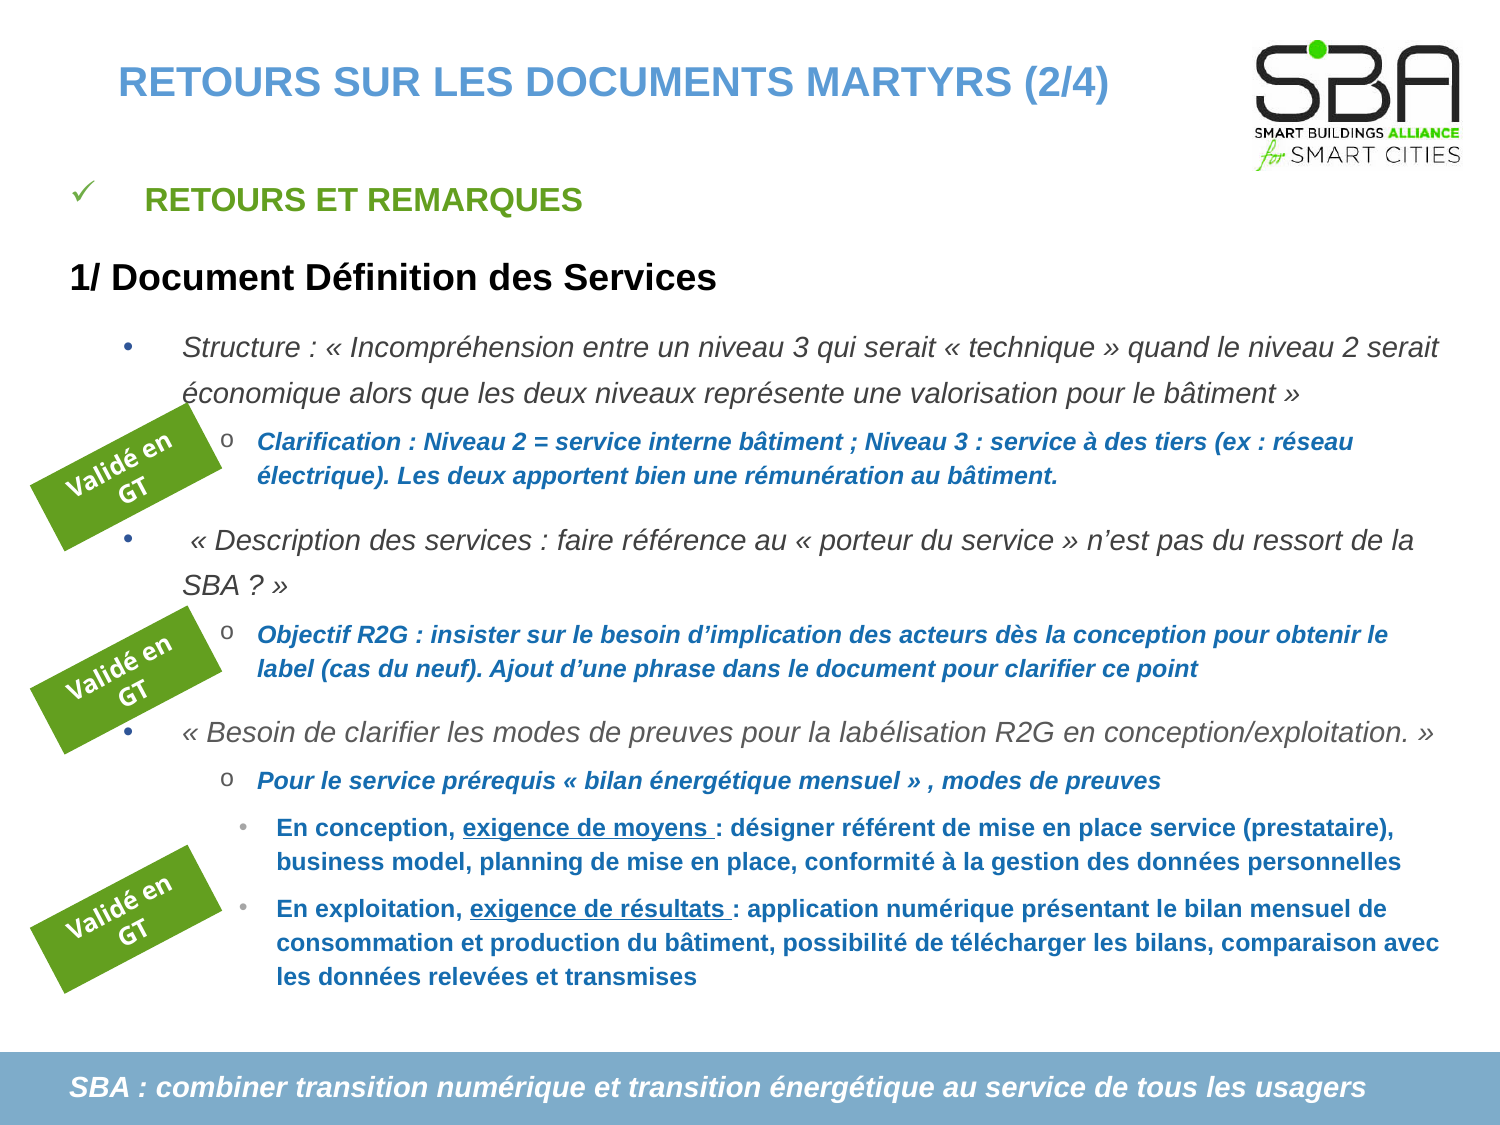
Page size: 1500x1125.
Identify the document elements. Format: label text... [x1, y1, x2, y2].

text_box Validé en GT [29, 844, 223, 994]
list Retours et remarques 1/ Document Définition des Services Structure : « Incompréhension entre un niveau 3 qui serait « technique » quand le niveau 2 serait économique alors que les deux niveaux représente une valorisation pour le bâtiment » Clarification : Niveau 2 = service interne bâtiment ; Niveau 3 : service à des tiers (ex : réseau électrique). Les deux apportent bien une rémunération au bâtiment. « Description des services : faire référence au « porteur du service » n’est pas du ressort de la SBA ? » Objectif R2G : insister sur le besoin d’implication des acteurs dès la conception pour obtenir le label (cas du neuf). Ajout d’une phrase dans le document pour clarifier ce point « Besoin de clarifier les modes de preuves pour la labélisation R2G en conception/exploitation. » Pour le service prérequis « bilan énergétique mensuel » , modes de preuves En conception, exigence de moyens : désigner référent de mise en place service (prestataire), business model, planning de mise en place, conformité à la gestion des données personnelles En exploitation, exigence de résultats : application numérique présentant le bilan mensuel de consommation et production du bâtiment, possibilité de télécharger les bilans, comparaison avec les données relevées et transmises [54, 163, 1464, 1000]
title RETOURS SUR LES DOCUMENTS MARTYRS (2/4) [103, 25, 1232, 141]
picture [1252, 40, 1463, 163]
text_box Validé en GT [29, 402, 223, 552]
text_box Validé en GT [29, 605, 223, 755]
